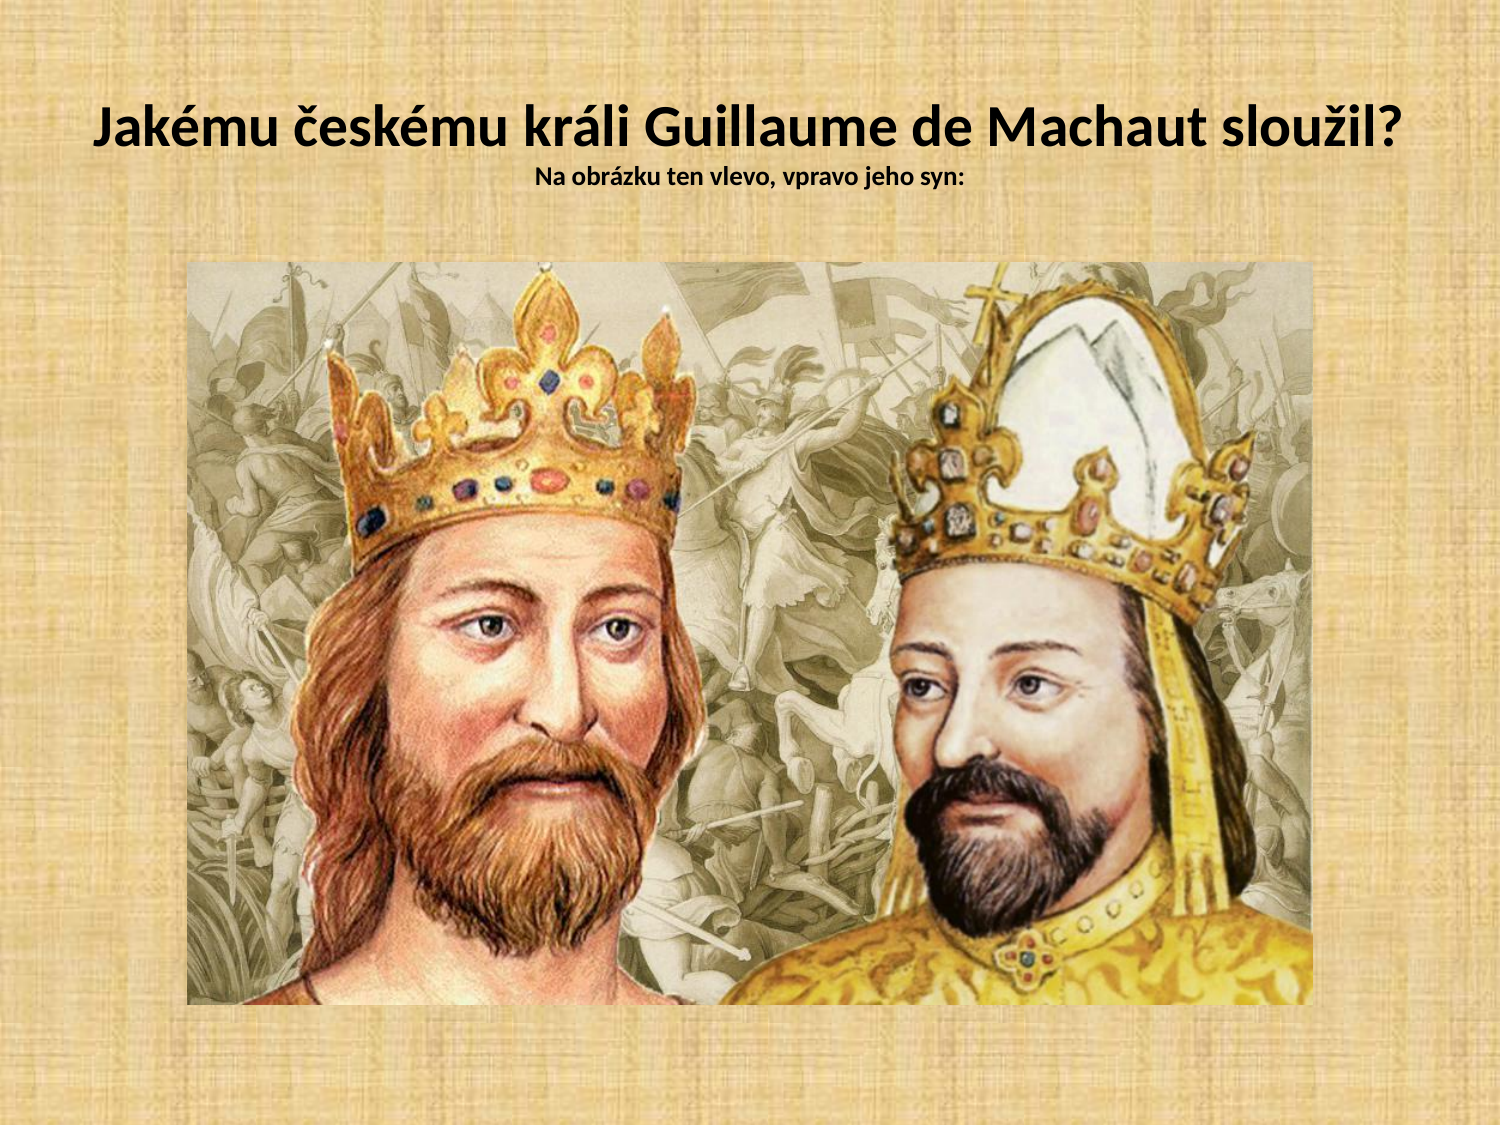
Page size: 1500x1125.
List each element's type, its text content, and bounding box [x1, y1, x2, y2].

title Jakému českému králi Guillaume de Machaut sloužil? Na obrázku ten vlevo, vpravo jeho syn: [75, 45, 1425, 233]
picture [0, 0, 1500, 1125]
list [186, 262, 1314, 1006]
